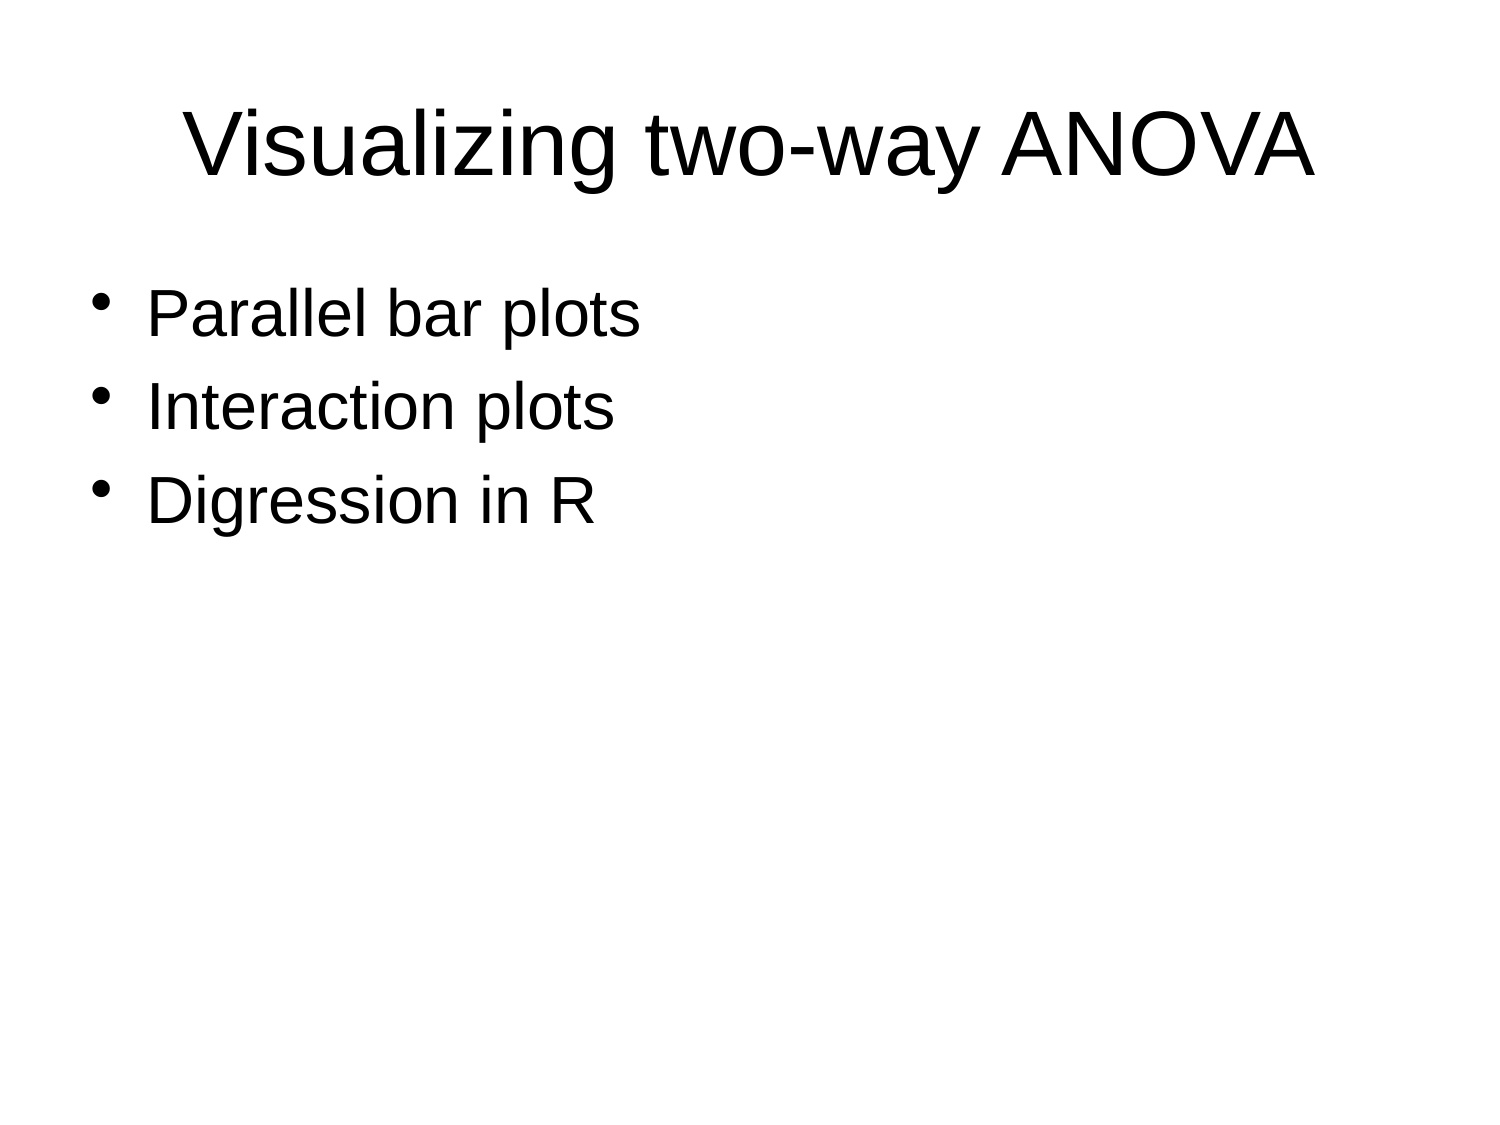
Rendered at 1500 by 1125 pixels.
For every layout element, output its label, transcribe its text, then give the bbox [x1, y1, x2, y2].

list Parallel bar plots Interaction plots Digression in R [74, 262, 1426, 1006]
title Visualizing two-way ANOVA [74, 44, 1426, 233]
